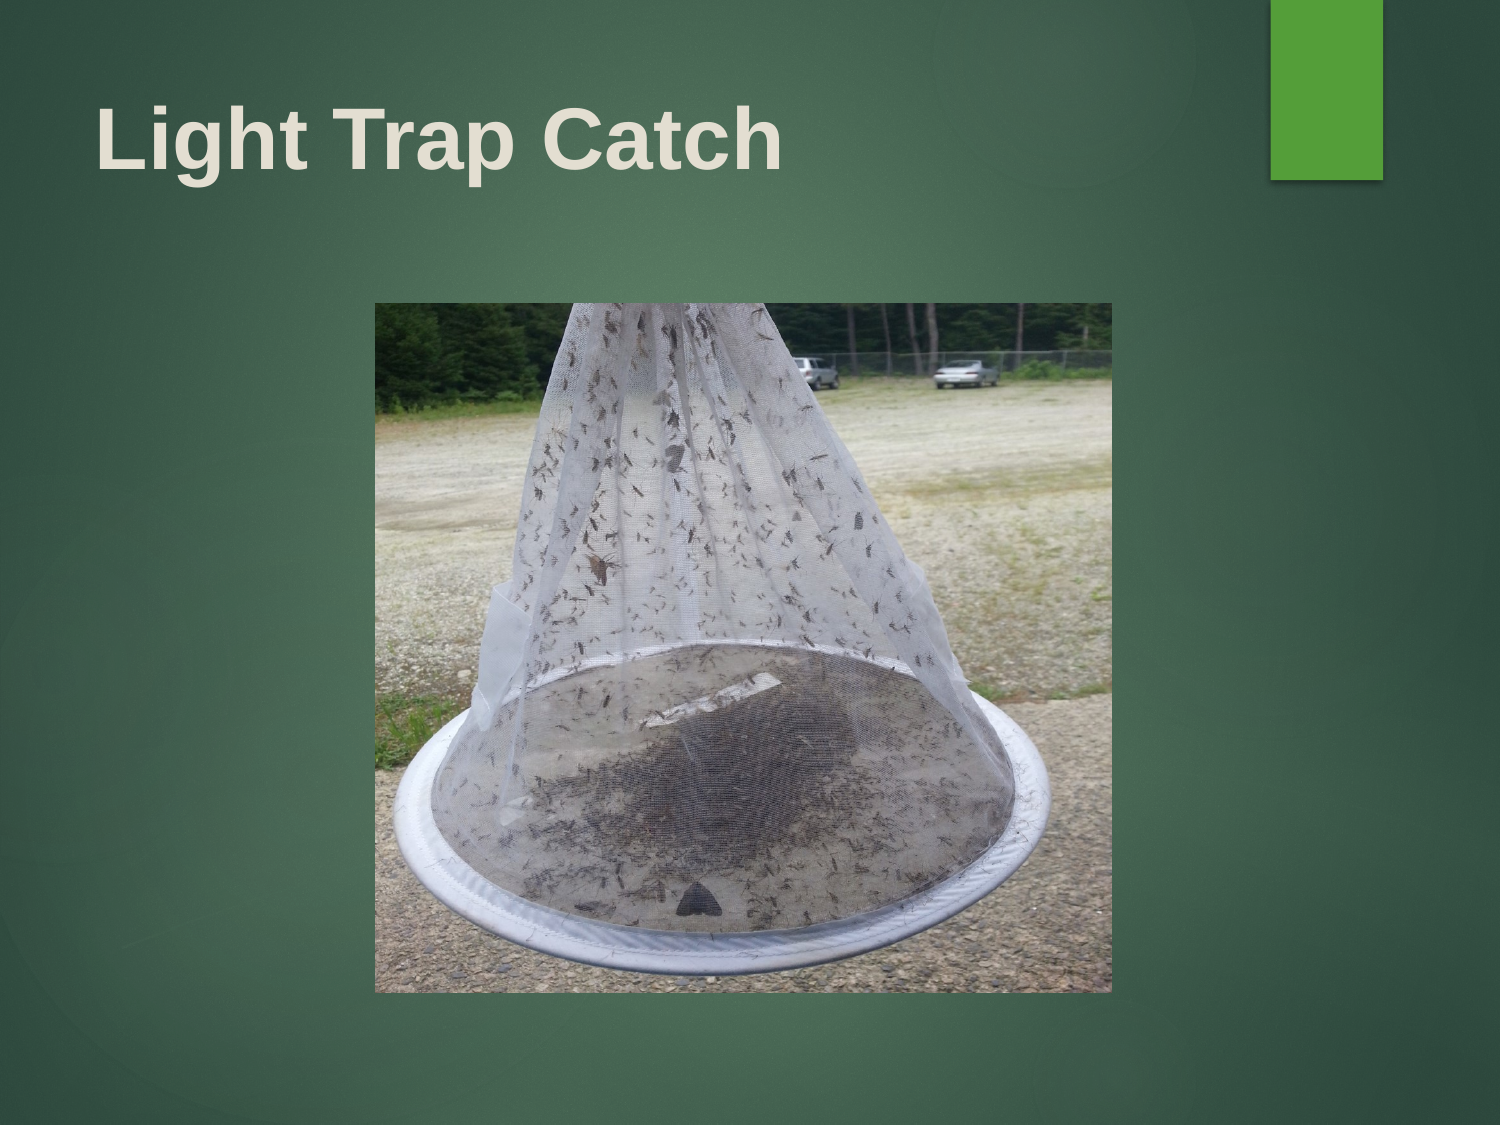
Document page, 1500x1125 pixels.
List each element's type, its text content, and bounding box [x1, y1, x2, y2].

title Light Trap Catch [79, 74, 1237, 304]
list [374, 303, 1112, 993]
